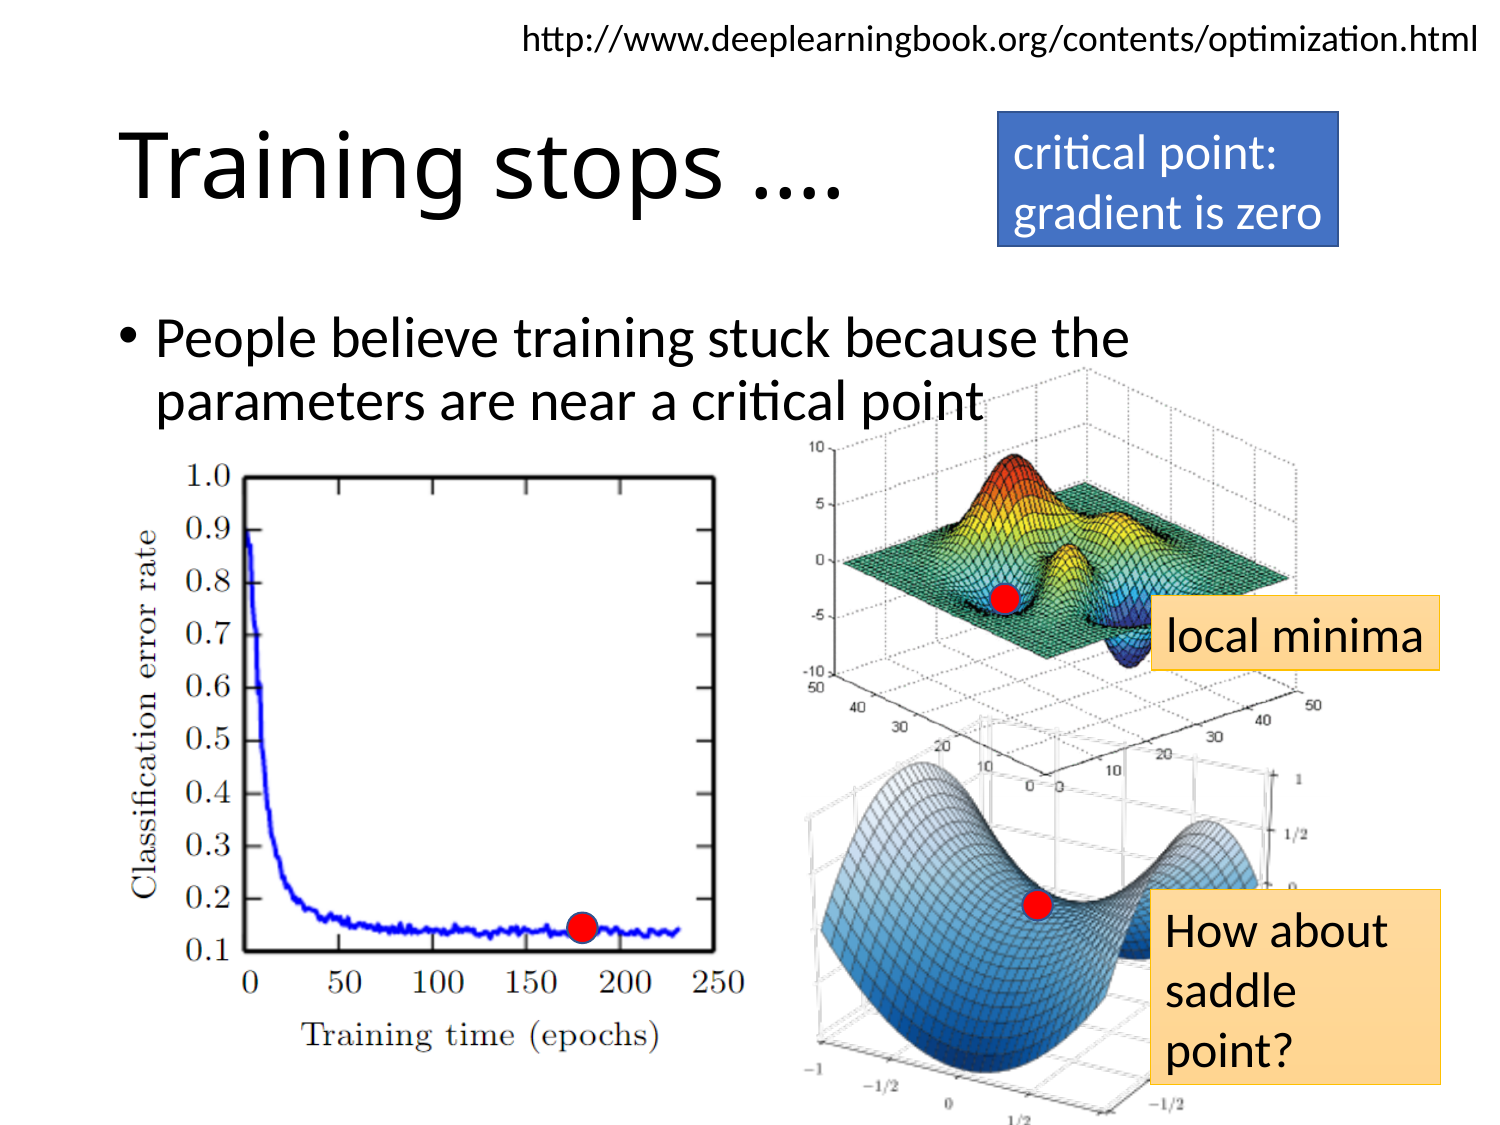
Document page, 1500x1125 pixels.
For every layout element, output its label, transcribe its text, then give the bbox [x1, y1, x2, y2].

list People believe training stuck because the parameters are near a critical point [103, 299, 1397, 1014]
text_box http://www.deeplearningbook.org/contents/optimization.html [506, 7, 1500, 67]
text_box critical point: gradient is zero [997, 111, 1339, 247]
picture [129, 365, 1340, 1125]
text_box How about saddle point? [1340, 889, 1441, 1085]
text_box local minima [1330, 595, 1440, 671]
title Training stops …. [103, 59, 1397, 278]
